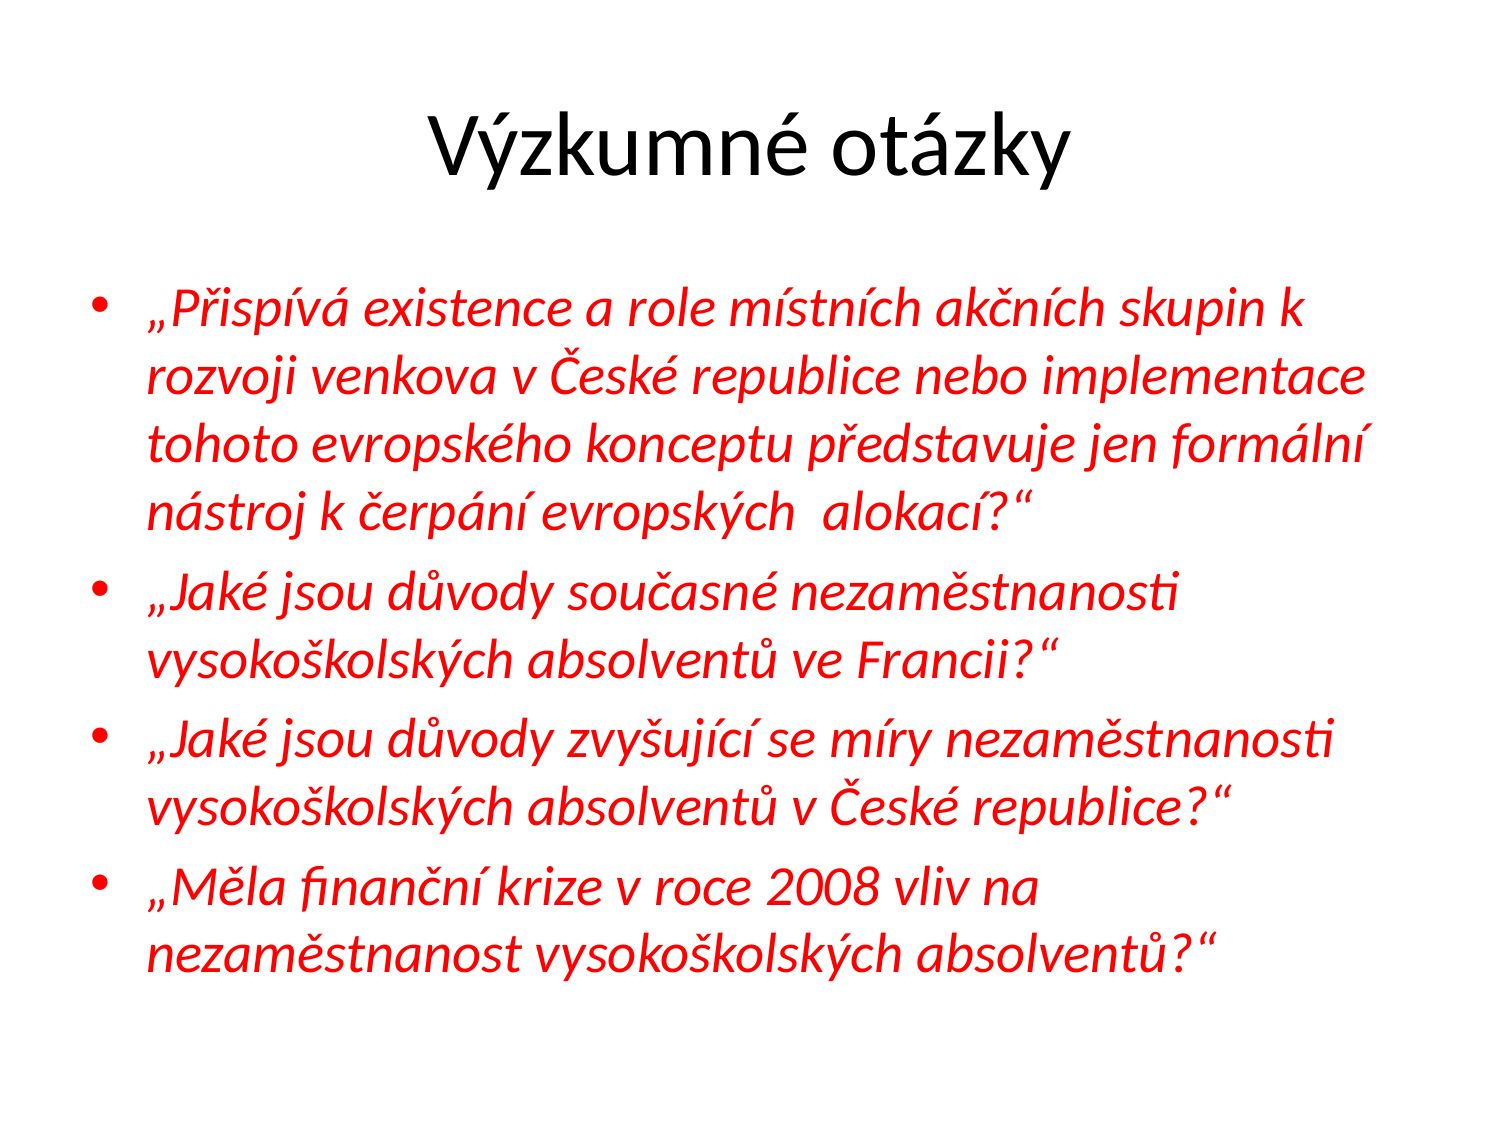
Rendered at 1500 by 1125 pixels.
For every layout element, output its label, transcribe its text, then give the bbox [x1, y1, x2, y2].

list „Přispívá existence a role místních akčních skupin k rozvoji venkova v České republice nebo implementace tohoto evropského konceptu představuje jen formální nástroj k čerpání evropských alokací?“ „Jaké jsou důvody současné nezaměstnanosti vysokoškolských absolventů ve Francii?“ „Jaké jsou důvody zvyšující se míry nezaměstnanosti vysokoškolských absolventů v České republice?“ „Měla finanční krize v roce 2008 vliv na nezaměstnanost vysokoškolských absolventů?“ [75, 262, 1425, 1005]
title Výzkumné otázky [75, 45, 1425, 233]
